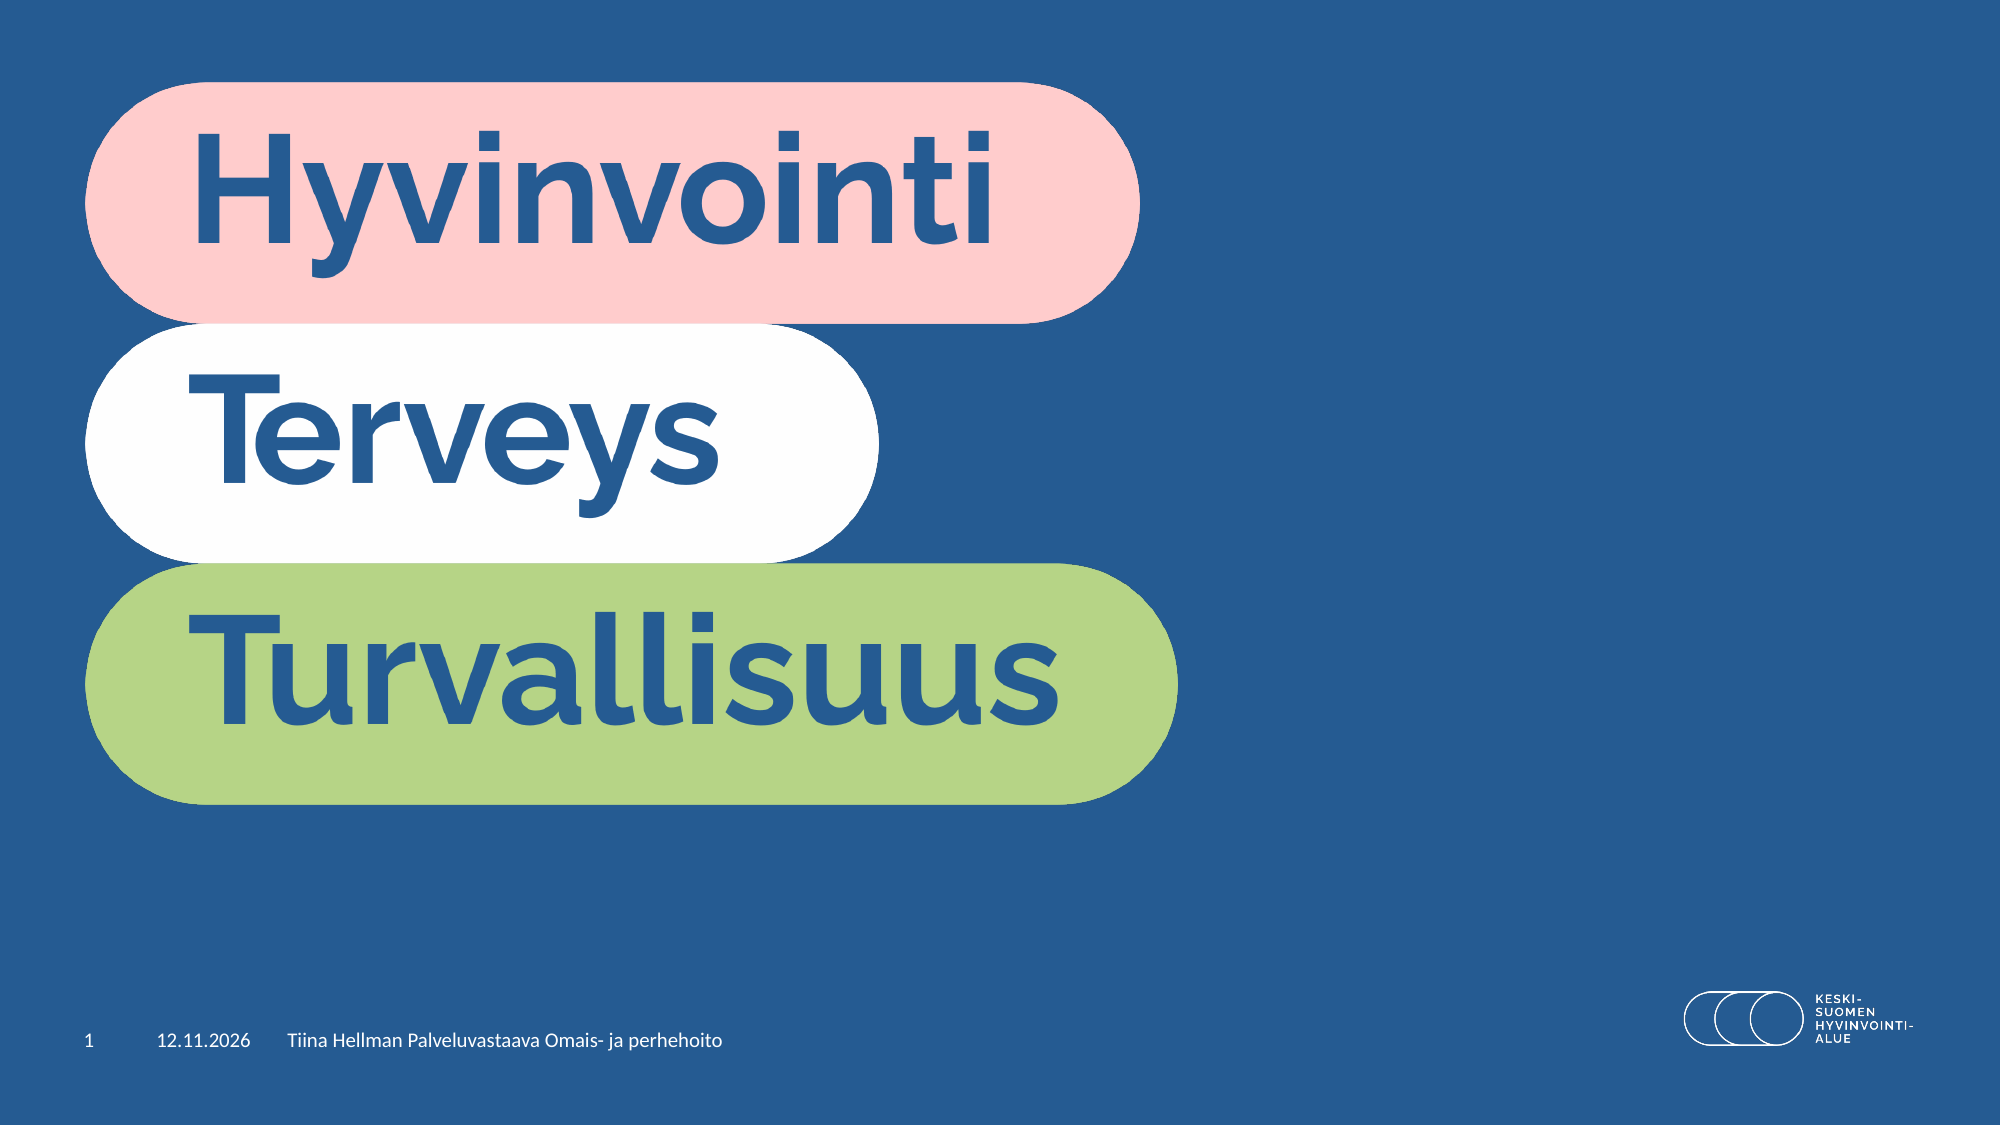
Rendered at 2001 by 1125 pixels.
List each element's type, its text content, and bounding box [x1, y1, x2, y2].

slide_number 1 [83, 1023, 126, 1056]
picture [1682, 991, 1914, 1046]
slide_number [127, 1023, 280, 1056]
picture [85, 82, 1178, 805]
footer Tiina Hellman Palveluvastaava Omais- ja perhehoito [287, 1023, 963, 1056]
